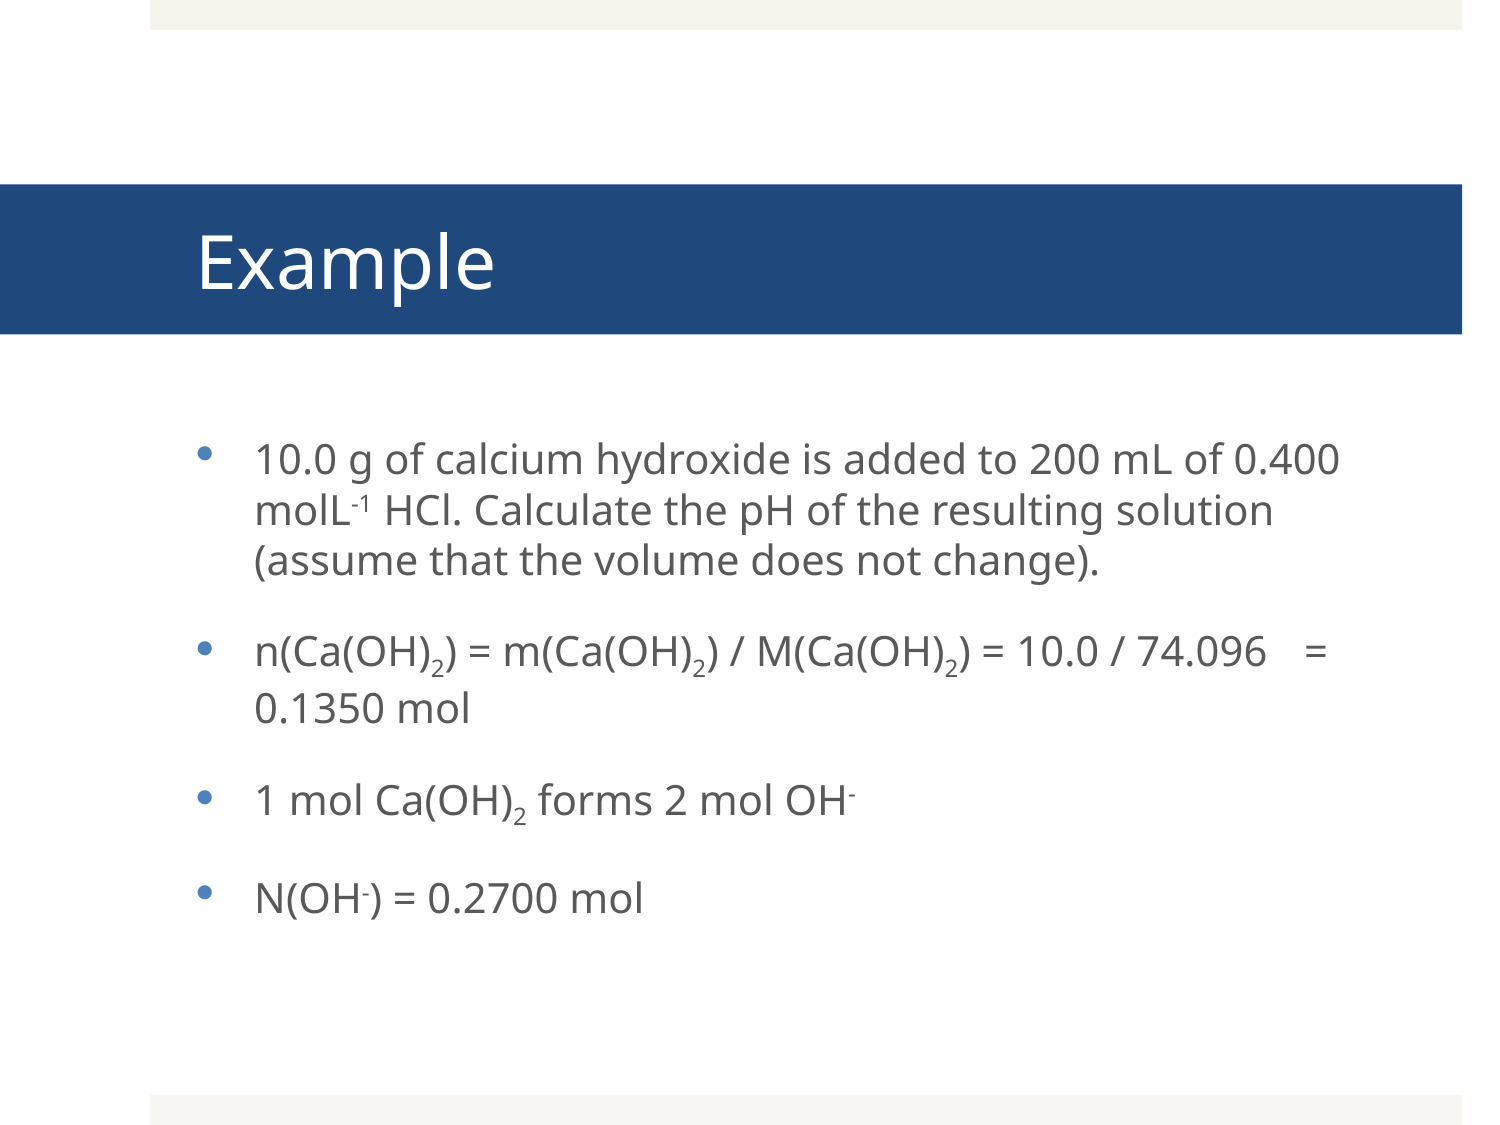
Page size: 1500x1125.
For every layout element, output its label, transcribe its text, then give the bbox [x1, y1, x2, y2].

title Example [0, 184, 1463, 335]
list 10.0 g of calcium hydroxide is added to 200 mL of 0.400 molL-1 HCl. Calculate the pH of the resulting solution (assume that the volume does not change). n(Ca(OH)2) = m(Ca(OH)2) / M(Ca(OH)2) = 10.0 / 74.096 = 0.1350 mol 1 mol Ca(OH)2 forms 2 mol OH- N(OH-) = 0.2700 mol [182, 425, 1432, 1028]
